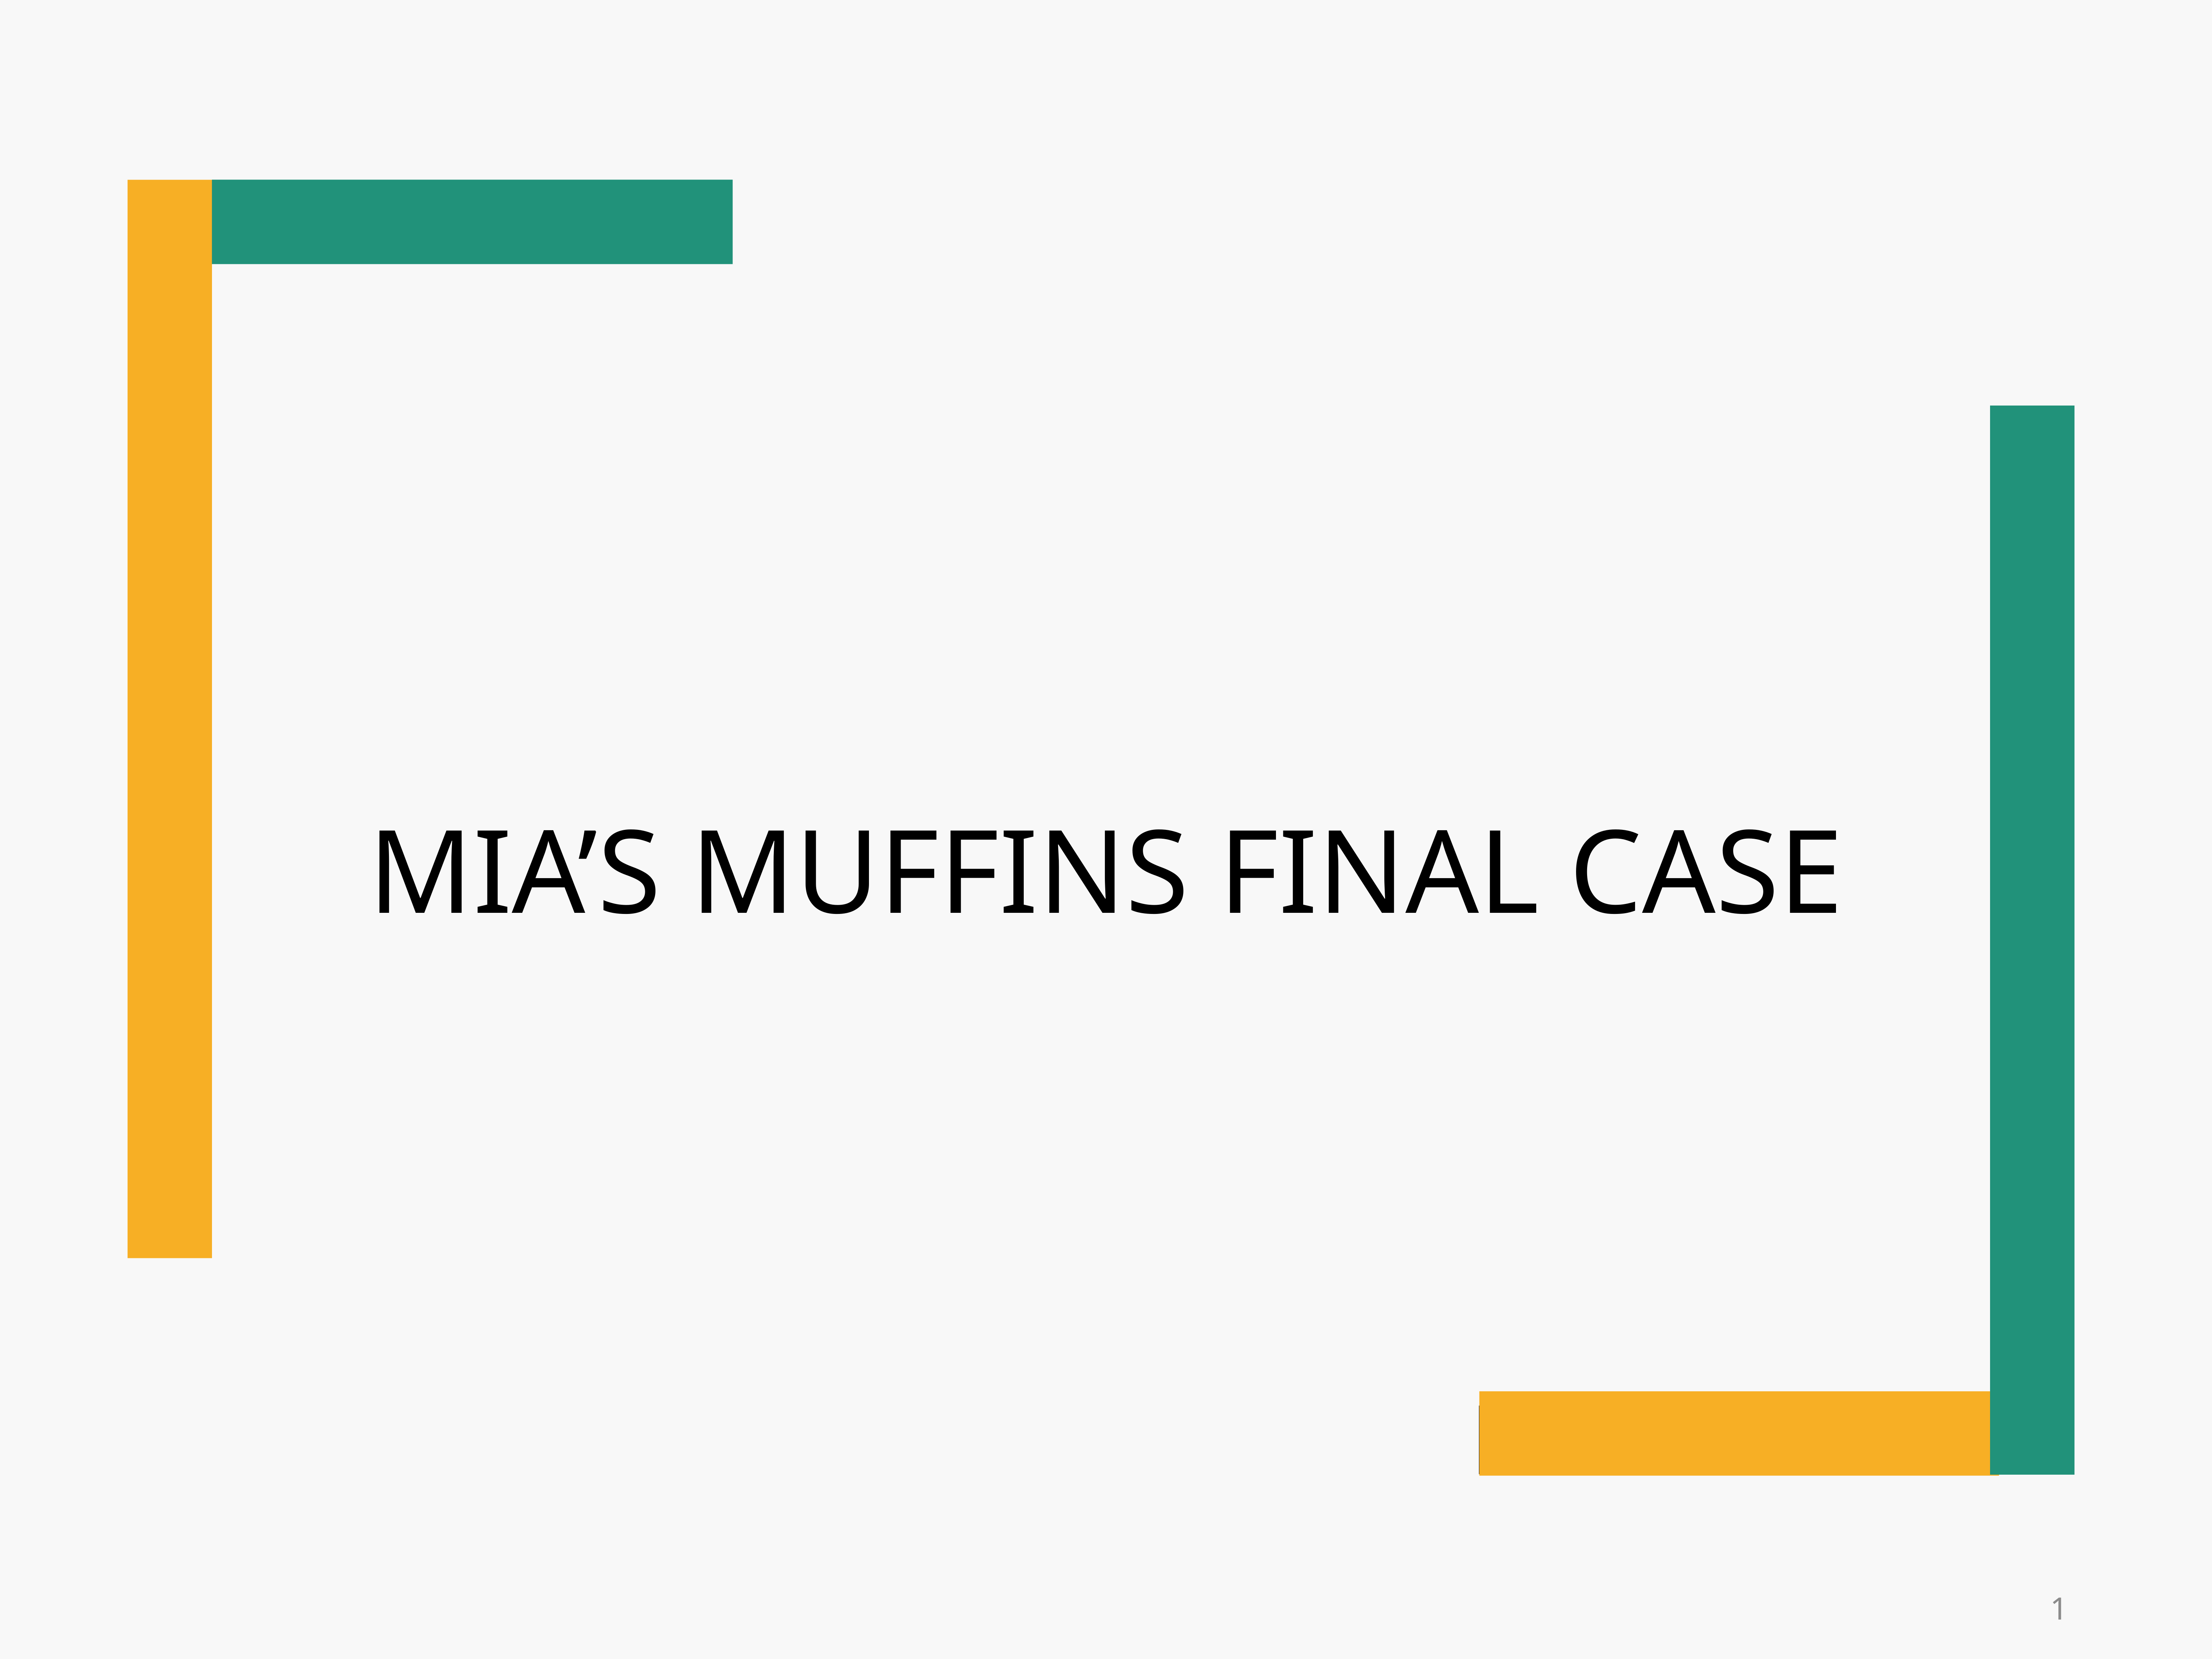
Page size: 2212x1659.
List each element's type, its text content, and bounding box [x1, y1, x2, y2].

text_box [126, 179, 213, 1259]
slide_number 1 [1783, 1561, 2073, 1659]
text_box [211, 179, 734, 265]
title MIA’S MUFFINS FINAL CASE [347, 432, 1865, 940]
text_box [1478, 1390, 2000, 1477]
text_box [1989, 404, 2076, 1476]
